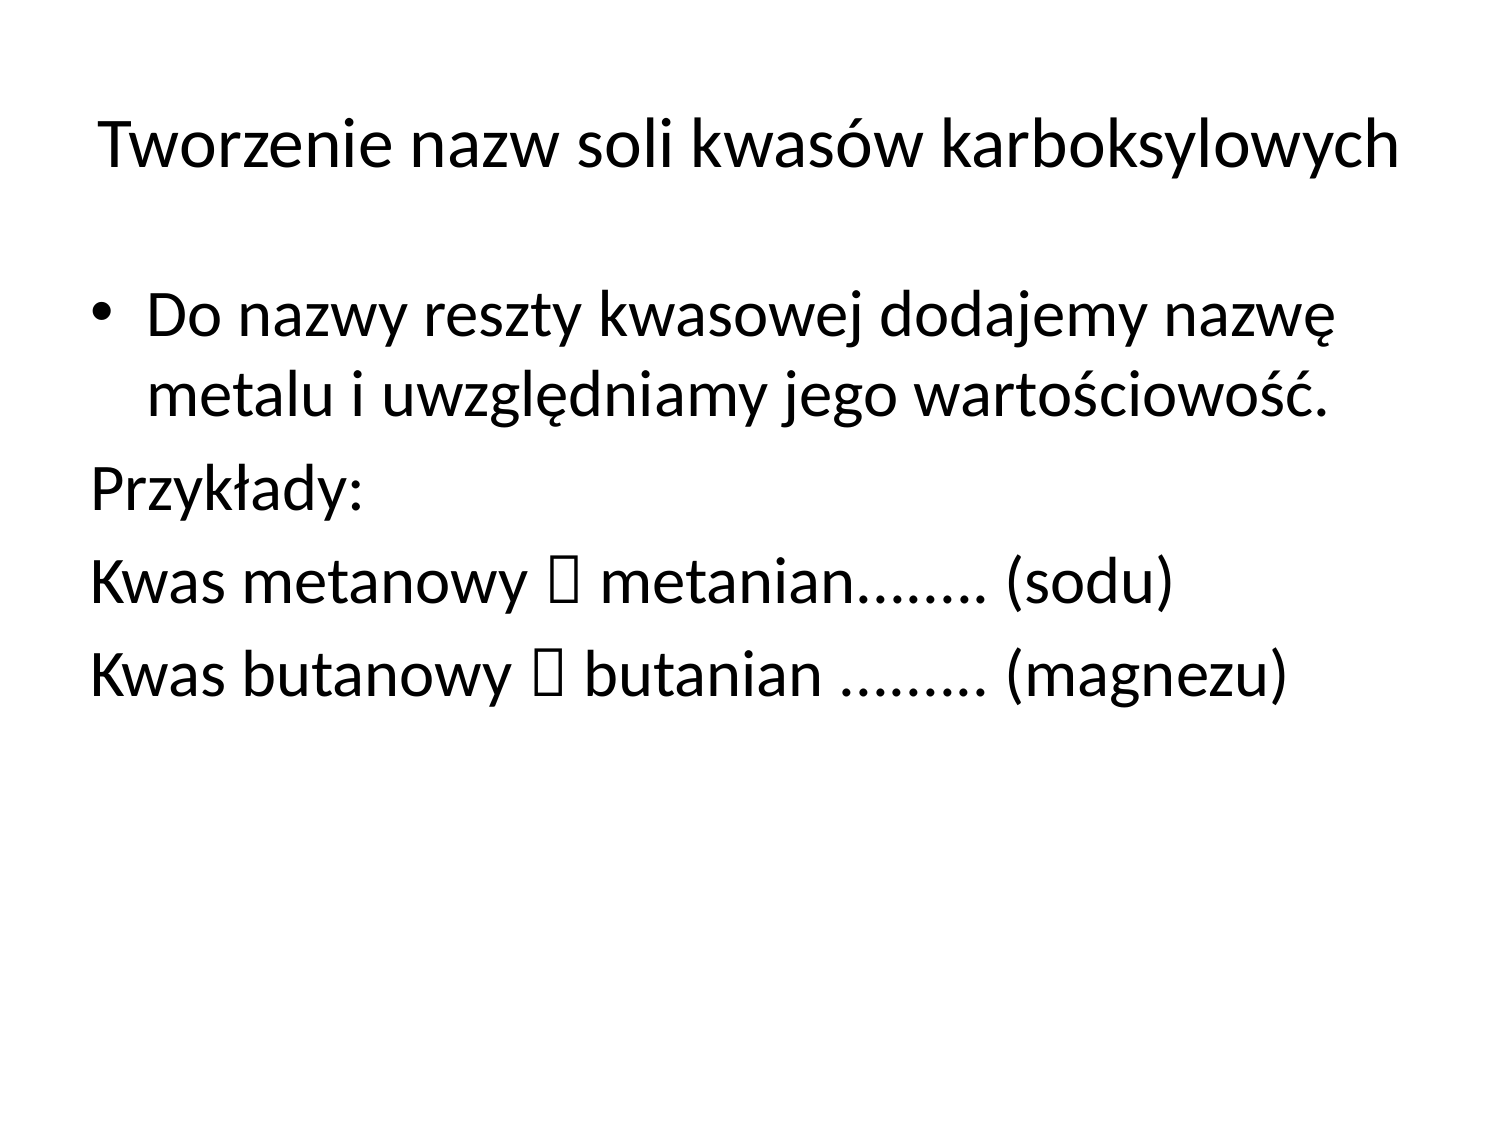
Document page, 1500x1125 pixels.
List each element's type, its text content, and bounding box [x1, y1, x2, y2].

list Do nazwy reszty kwasowej dodajemy nazwę metalu i uwzględniamy jego wartościowość. Przykłady: Kwas metanowy  metanian........ (sodu) Kwas butanowy  butanian ......... (magnezu) [75, 262, 1425, 1005]
title Tworzenie nazw soli kwasów karboksylowych [75, 45, 1425, 233]
